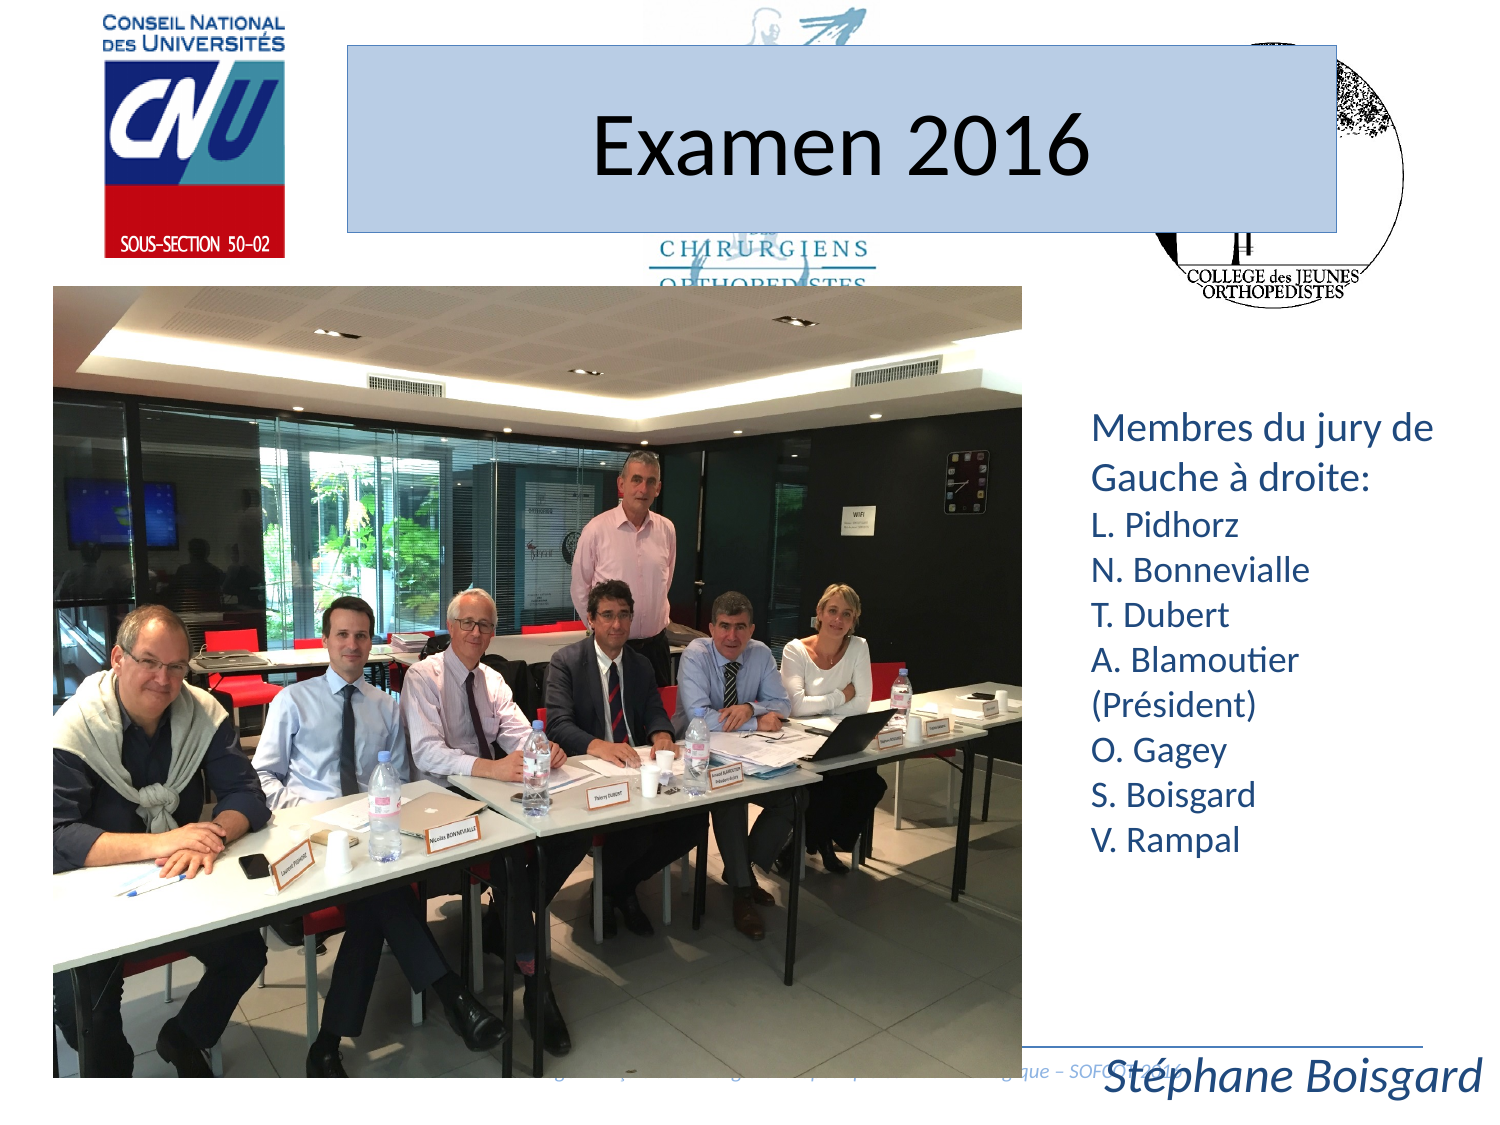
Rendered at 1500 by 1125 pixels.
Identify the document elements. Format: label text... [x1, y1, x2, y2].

text_box Stéphane Boisgard [1089, 1035, 1499, 1111]
picture [52, 233, 1022, 1078]
text_box Examen 2016 [347, 45, 1337, 233]
picture [1139, 0, 1424, 309]
picture [100, 11, 290, 265]
picture [643, 0, 880, 45]
subtitle Membres du jury de Gauche à droite: L. Pidhorz N. Bonnevialle T. Dubert A. Blamoutier (Président) O. Gagey S. Boisgard V. Rampal [1075, 391, 1489, 912]
